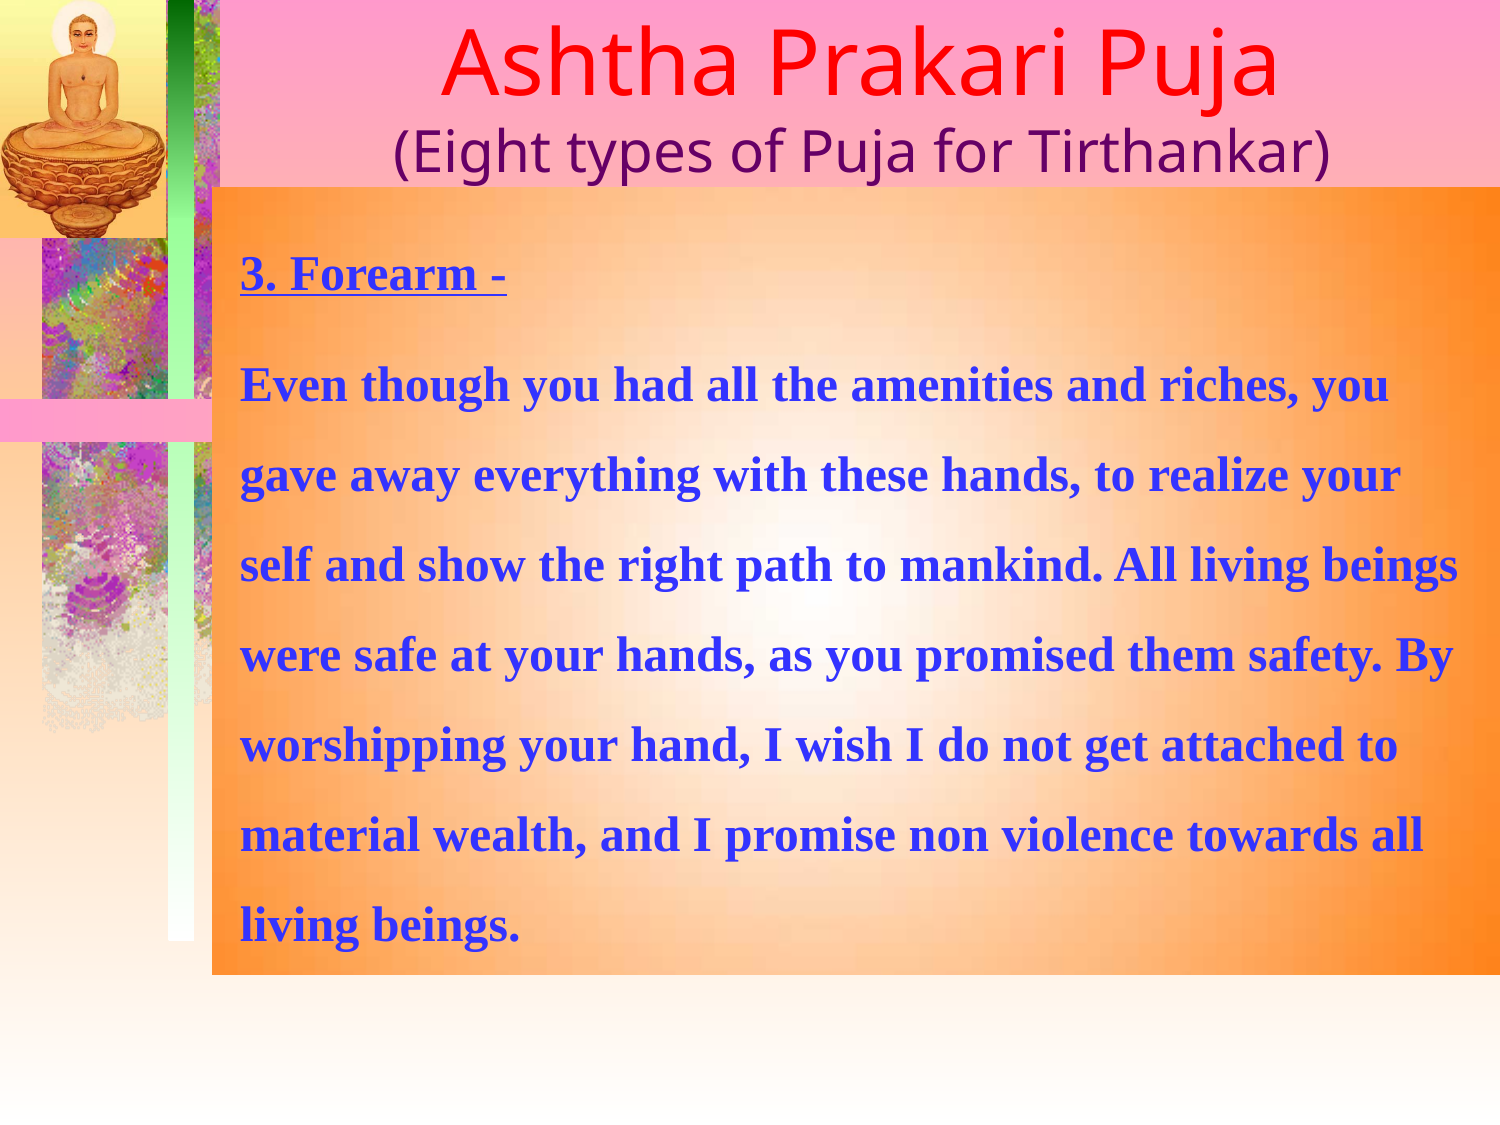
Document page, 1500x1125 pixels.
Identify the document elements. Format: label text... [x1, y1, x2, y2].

picture [0, 0, 169, 400]
picture [194, 0, 1500, 976]
picture [42, 442, 169, 821]
title Ashtha Prakari Puja (Eight types of Puja for Tirthankar) [225, 0, 1500, 186]
